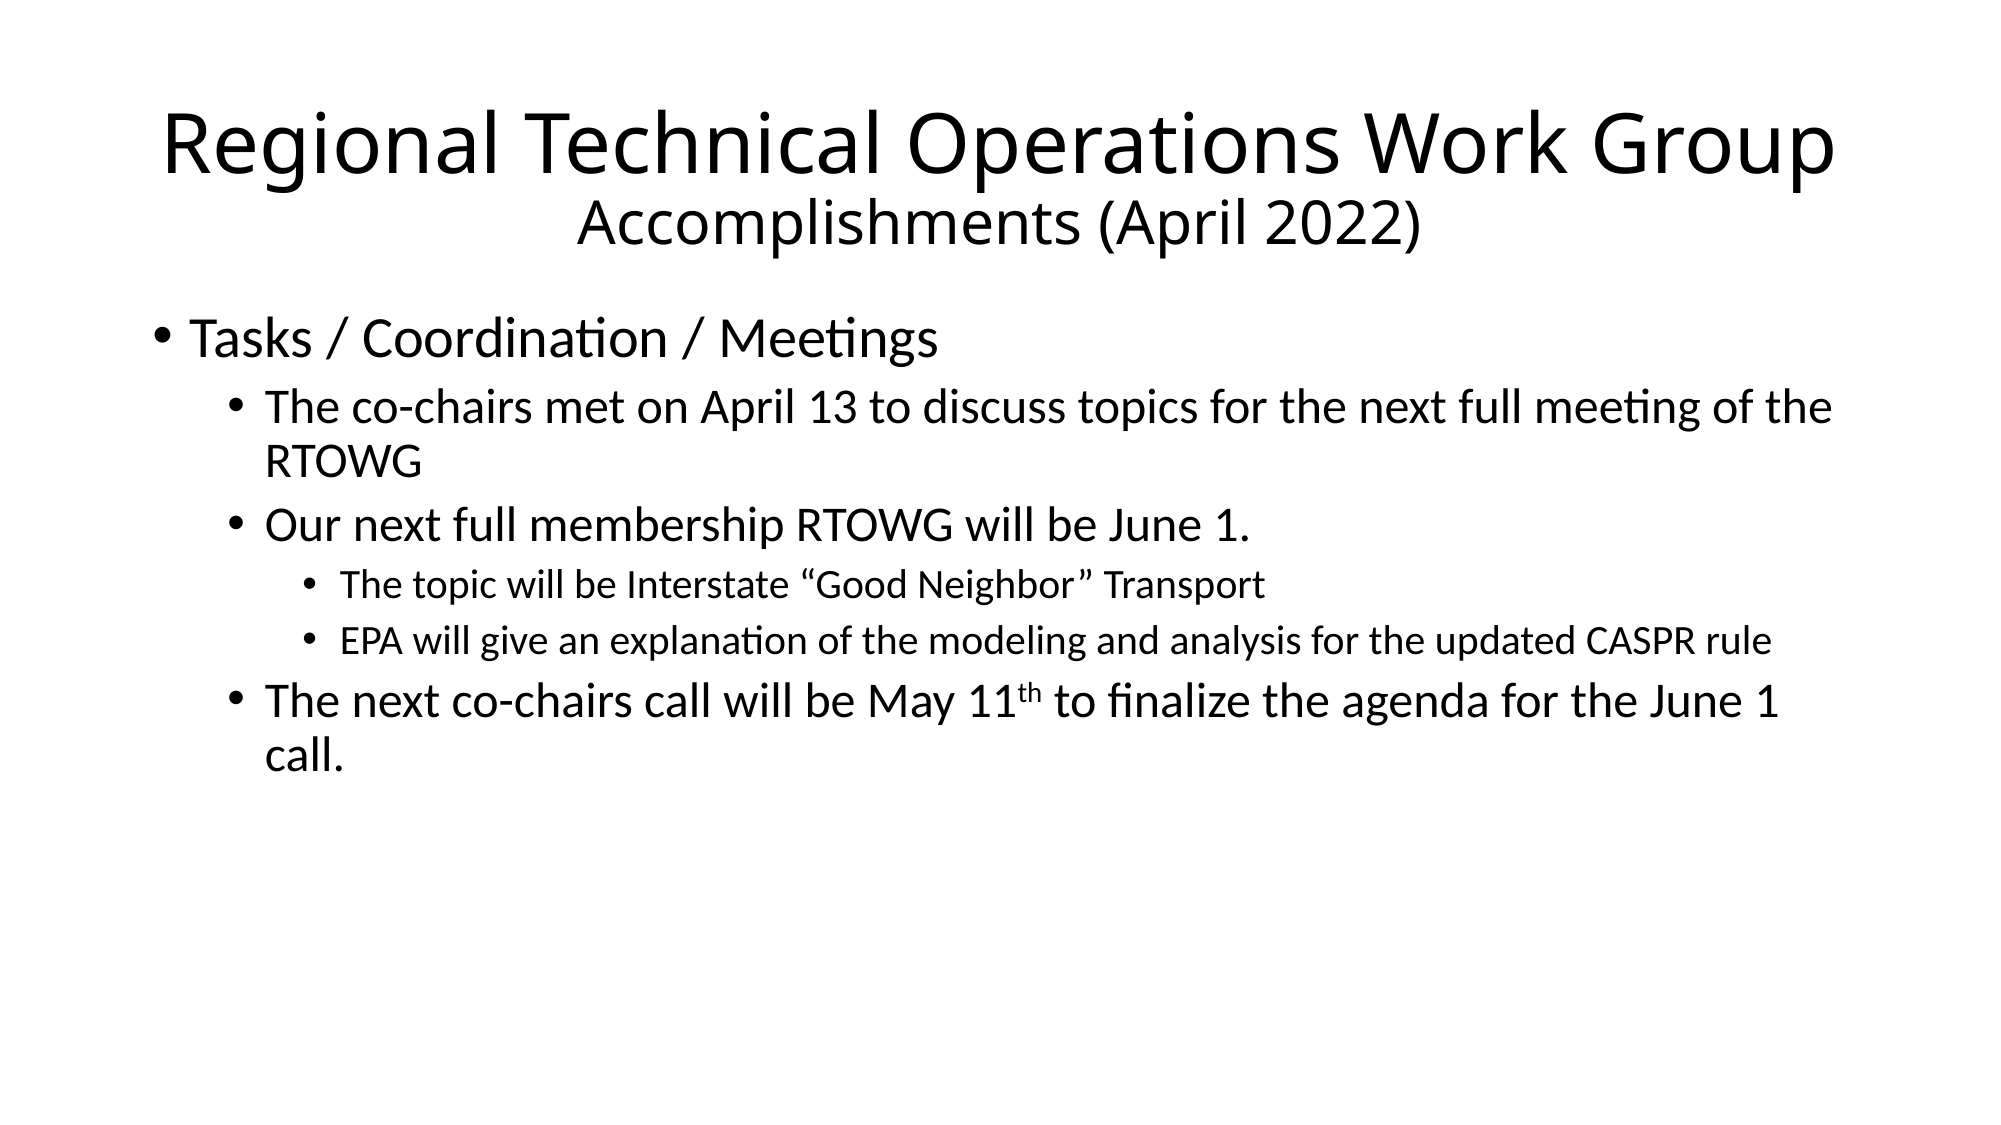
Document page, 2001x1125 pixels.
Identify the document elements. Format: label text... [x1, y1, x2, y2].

title Regional Technical Operations Work Group Accomplishments (April 2022) [137, 59, 1863, 299]
list Tasks / Coordination / Meetings The co-chairs met on April 13 to discuss topics for the next full meeting of the RTOWG Our next full membership RTOWG will be June 1. The topic will be Interstate “Good Neighbor” Transport EPA will give an explanation of the modeling and analysis for the updated CASPR rule The next co-chairs call will be May 11th to finalize the agenda for the June 1 call. [137, 299, 1863, 1014]
